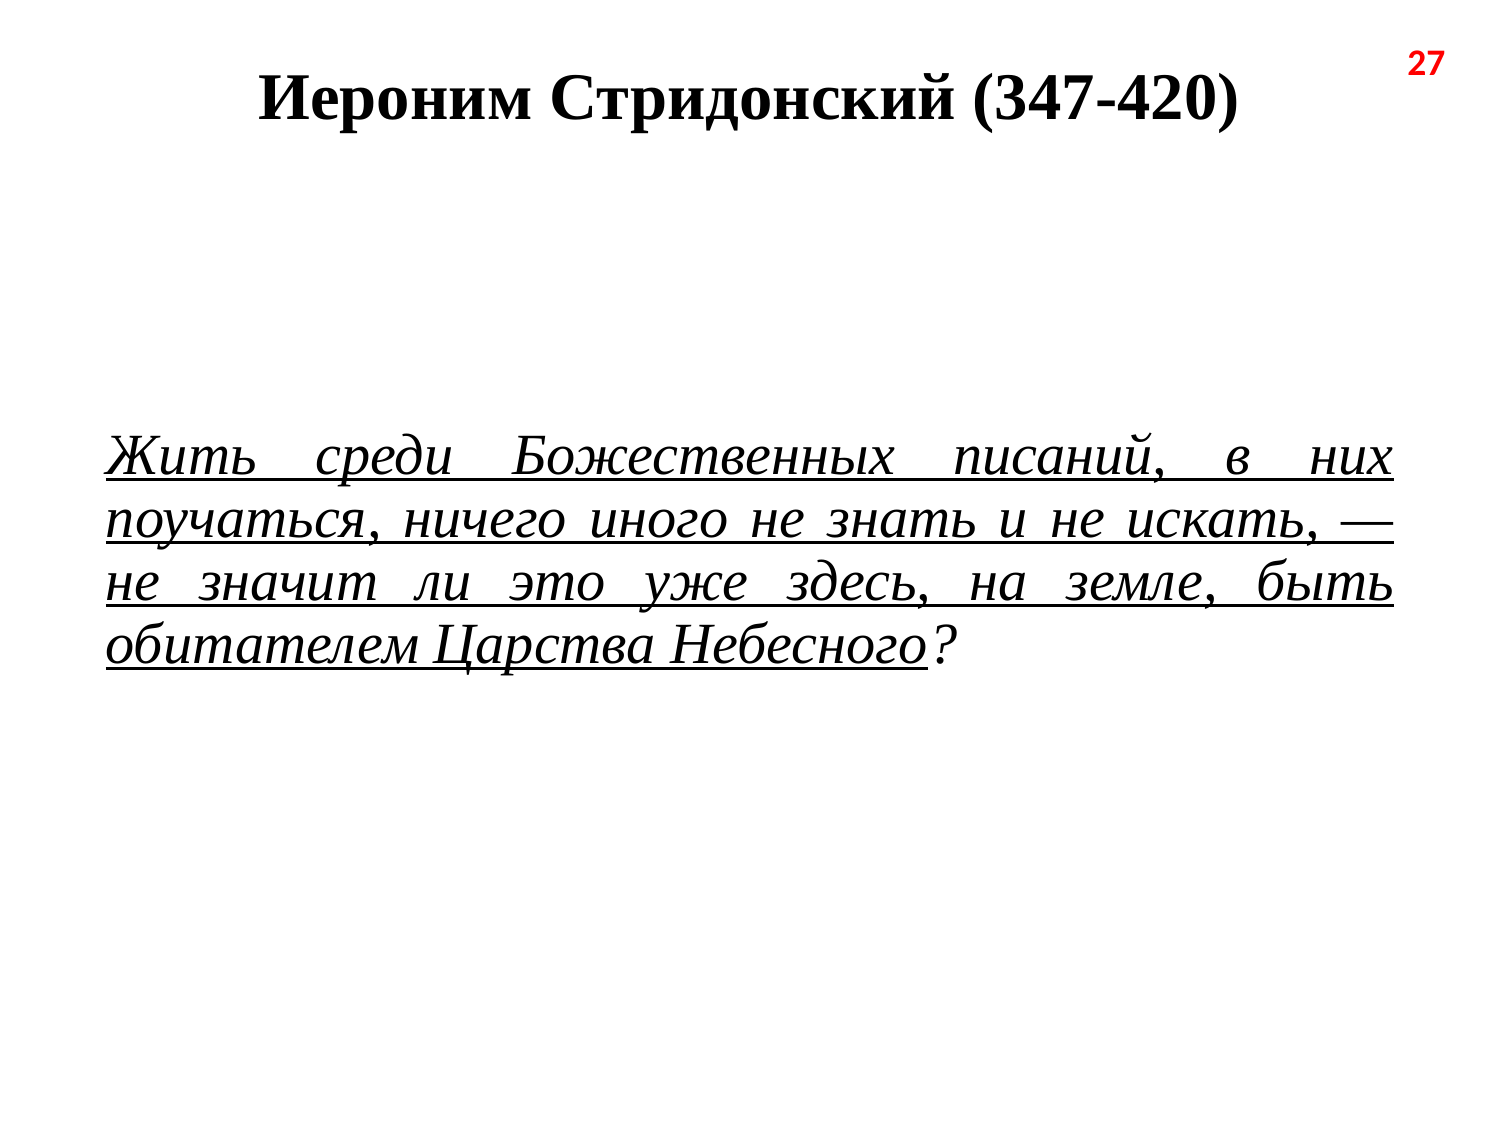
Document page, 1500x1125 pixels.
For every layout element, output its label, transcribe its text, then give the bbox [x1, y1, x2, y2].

list Жить среди Божественных писаний, в них поучаться, ничего иного не знать и не искать, — не значит ли это уже здесь, на земле, быть обитателем Царства Небесного? [90, 417, 1410, 1125]
text_box 27 [1381, 30, 1461, 91]
title Иероним Стридонский (347-420) [103, 30, 1397, 166]
